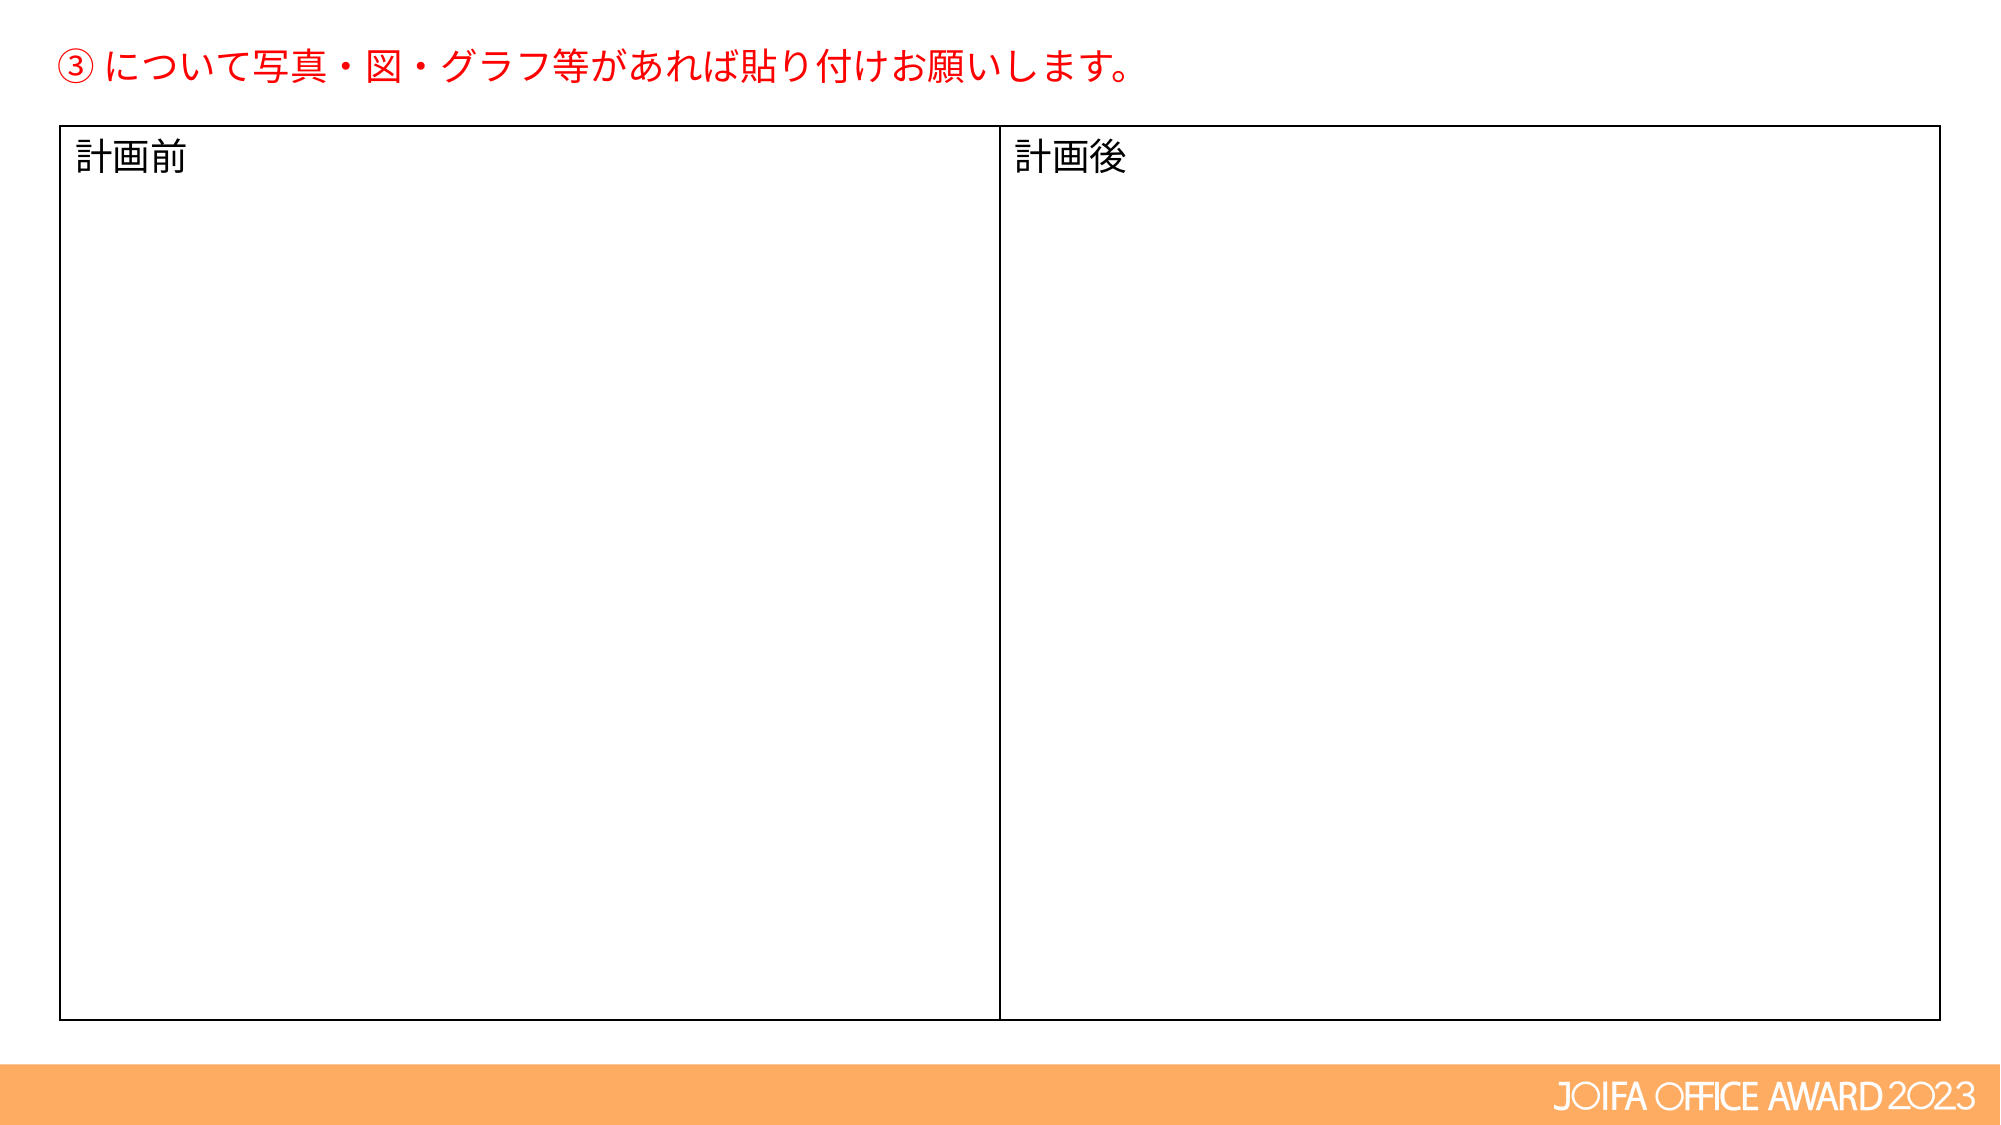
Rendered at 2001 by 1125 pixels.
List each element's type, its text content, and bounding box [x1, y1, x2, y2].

text_box 計画前 [59, 125, 999, 1021]
text_box ③について写真・図・グラフ等があれば貼り付けお願いします。 [42, 35, 1779, 95]
text_box 計画後 [999, 125, 1941, 1021]
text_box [0, 1064, 2000, 1125]
